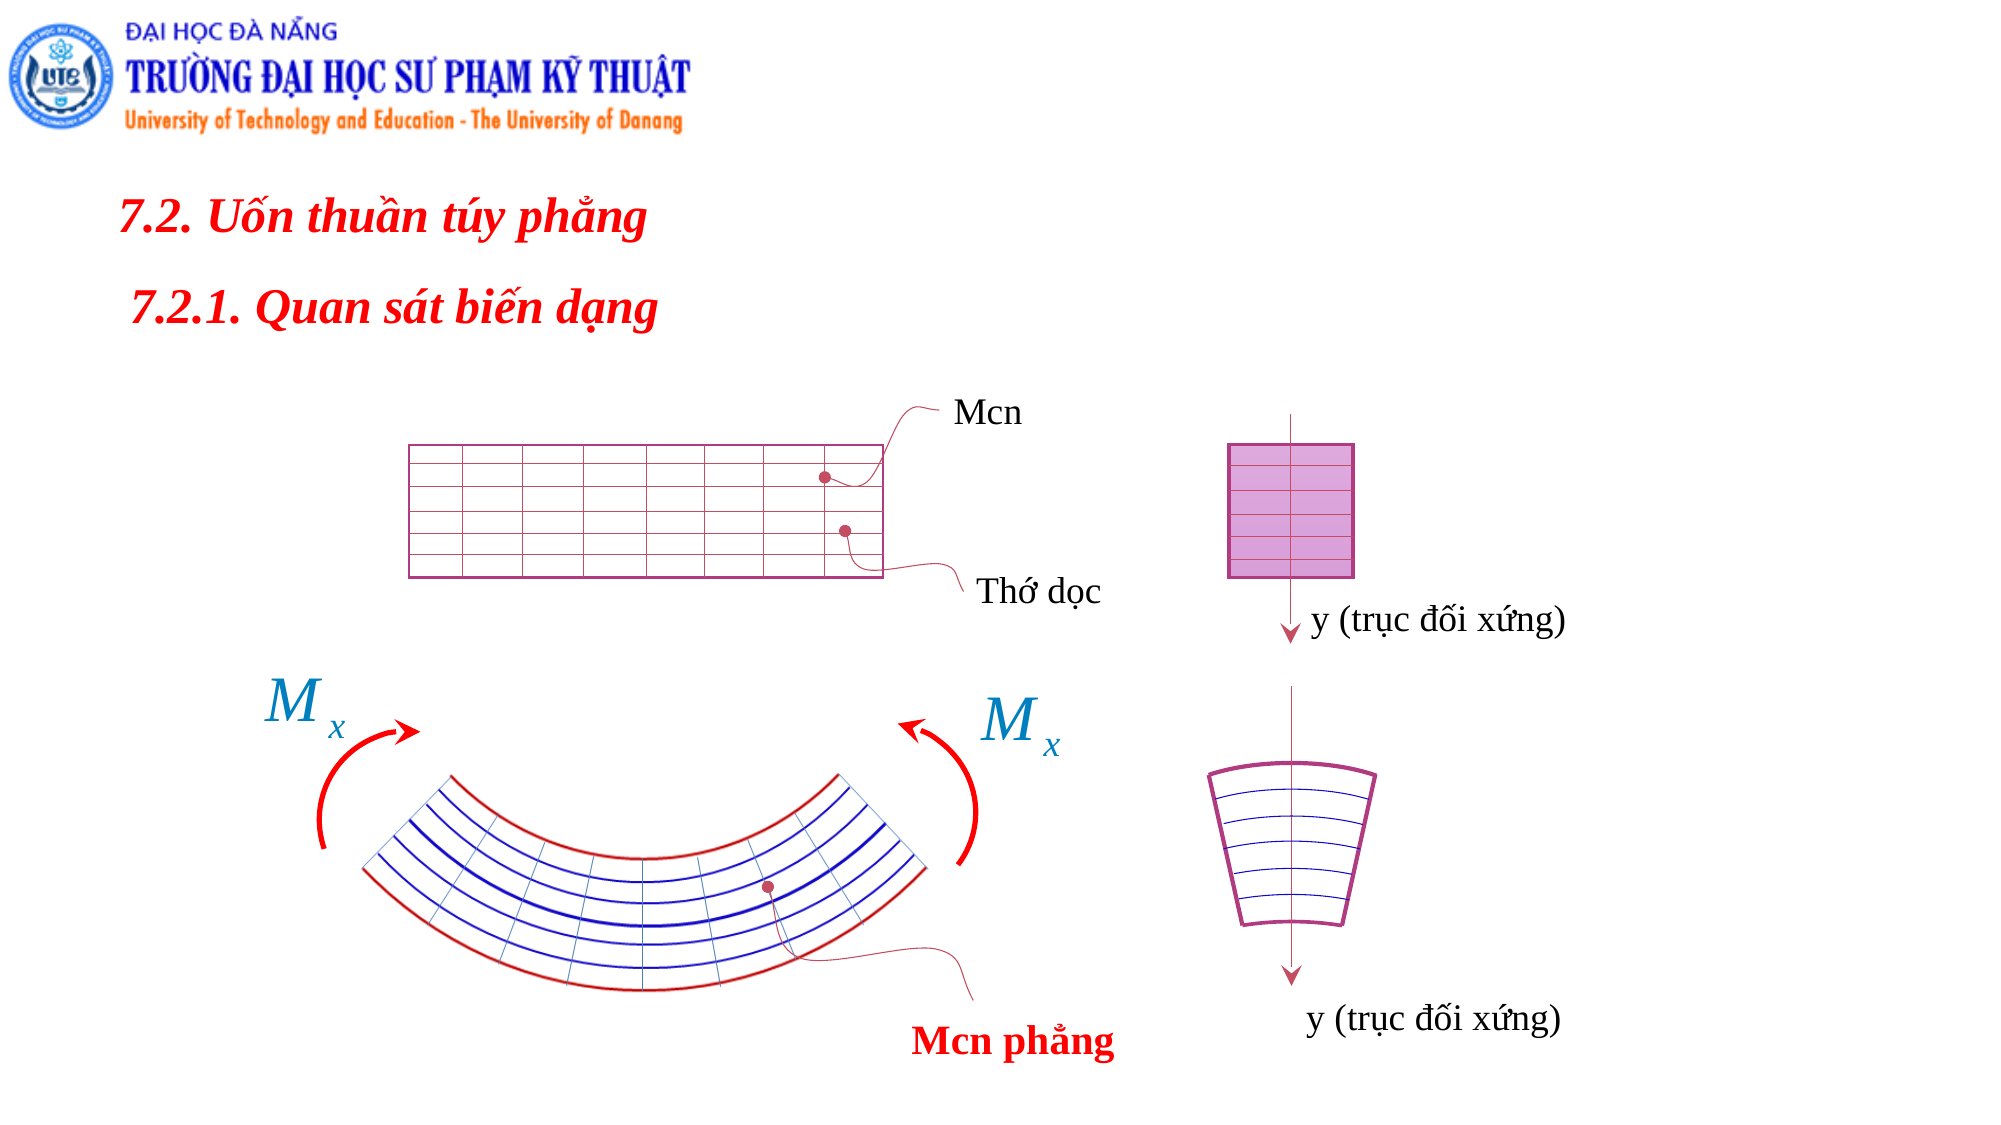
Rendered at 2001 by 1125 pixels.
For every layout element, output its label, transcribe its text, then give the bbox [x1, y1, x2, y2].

title 7.2.1. Quan sát biến dạng [115, 254, 1784, 361]
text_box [255, 379, 1676, 1071]
picture [0, 2, 698, 153]
text_box 7.2. Uốn thuần túy phẳng [103, 172, 1772, 261]
